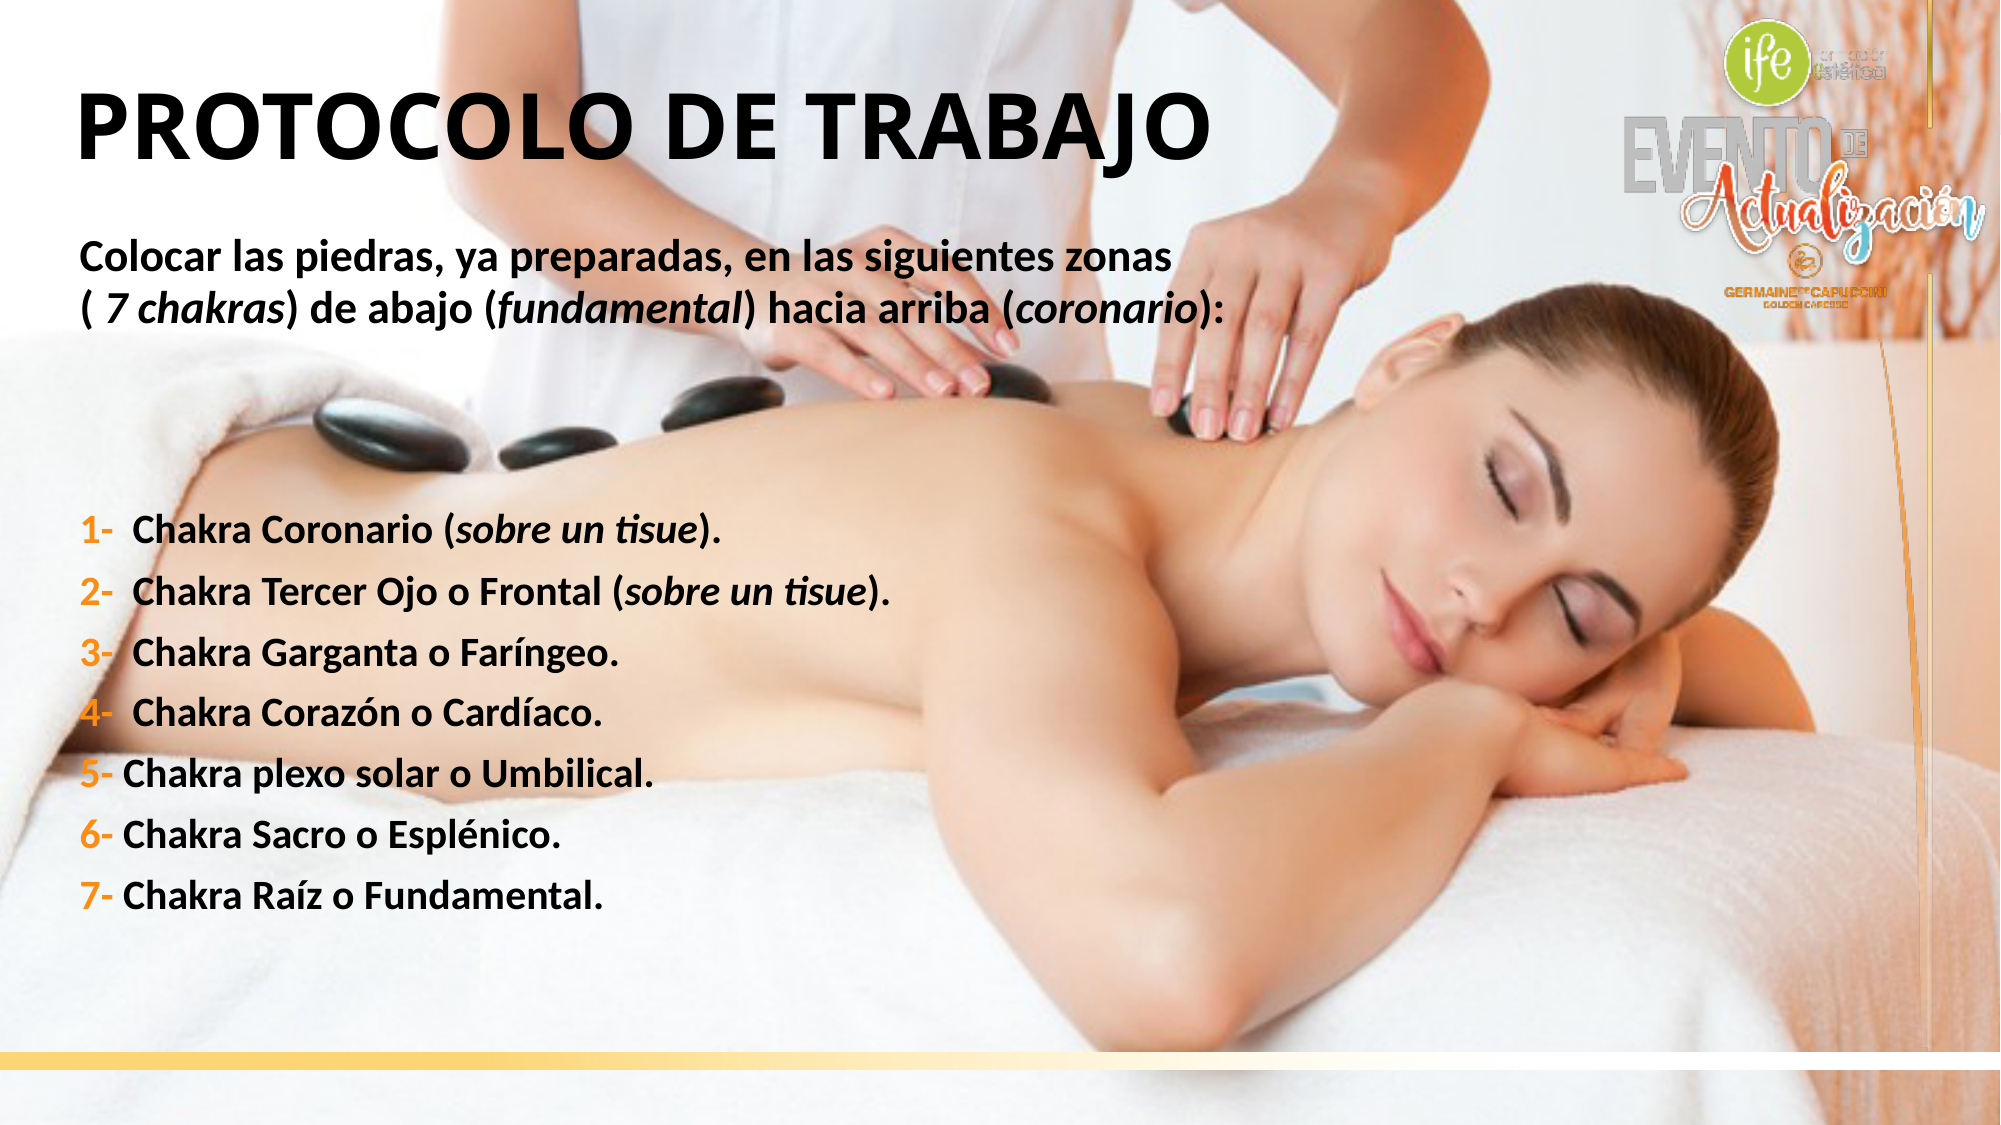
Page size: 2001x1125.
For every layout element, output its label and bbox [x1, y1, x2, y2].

picture [0, 0, 2001, 1125]
text_box [0, 0, 2000, 1070]
